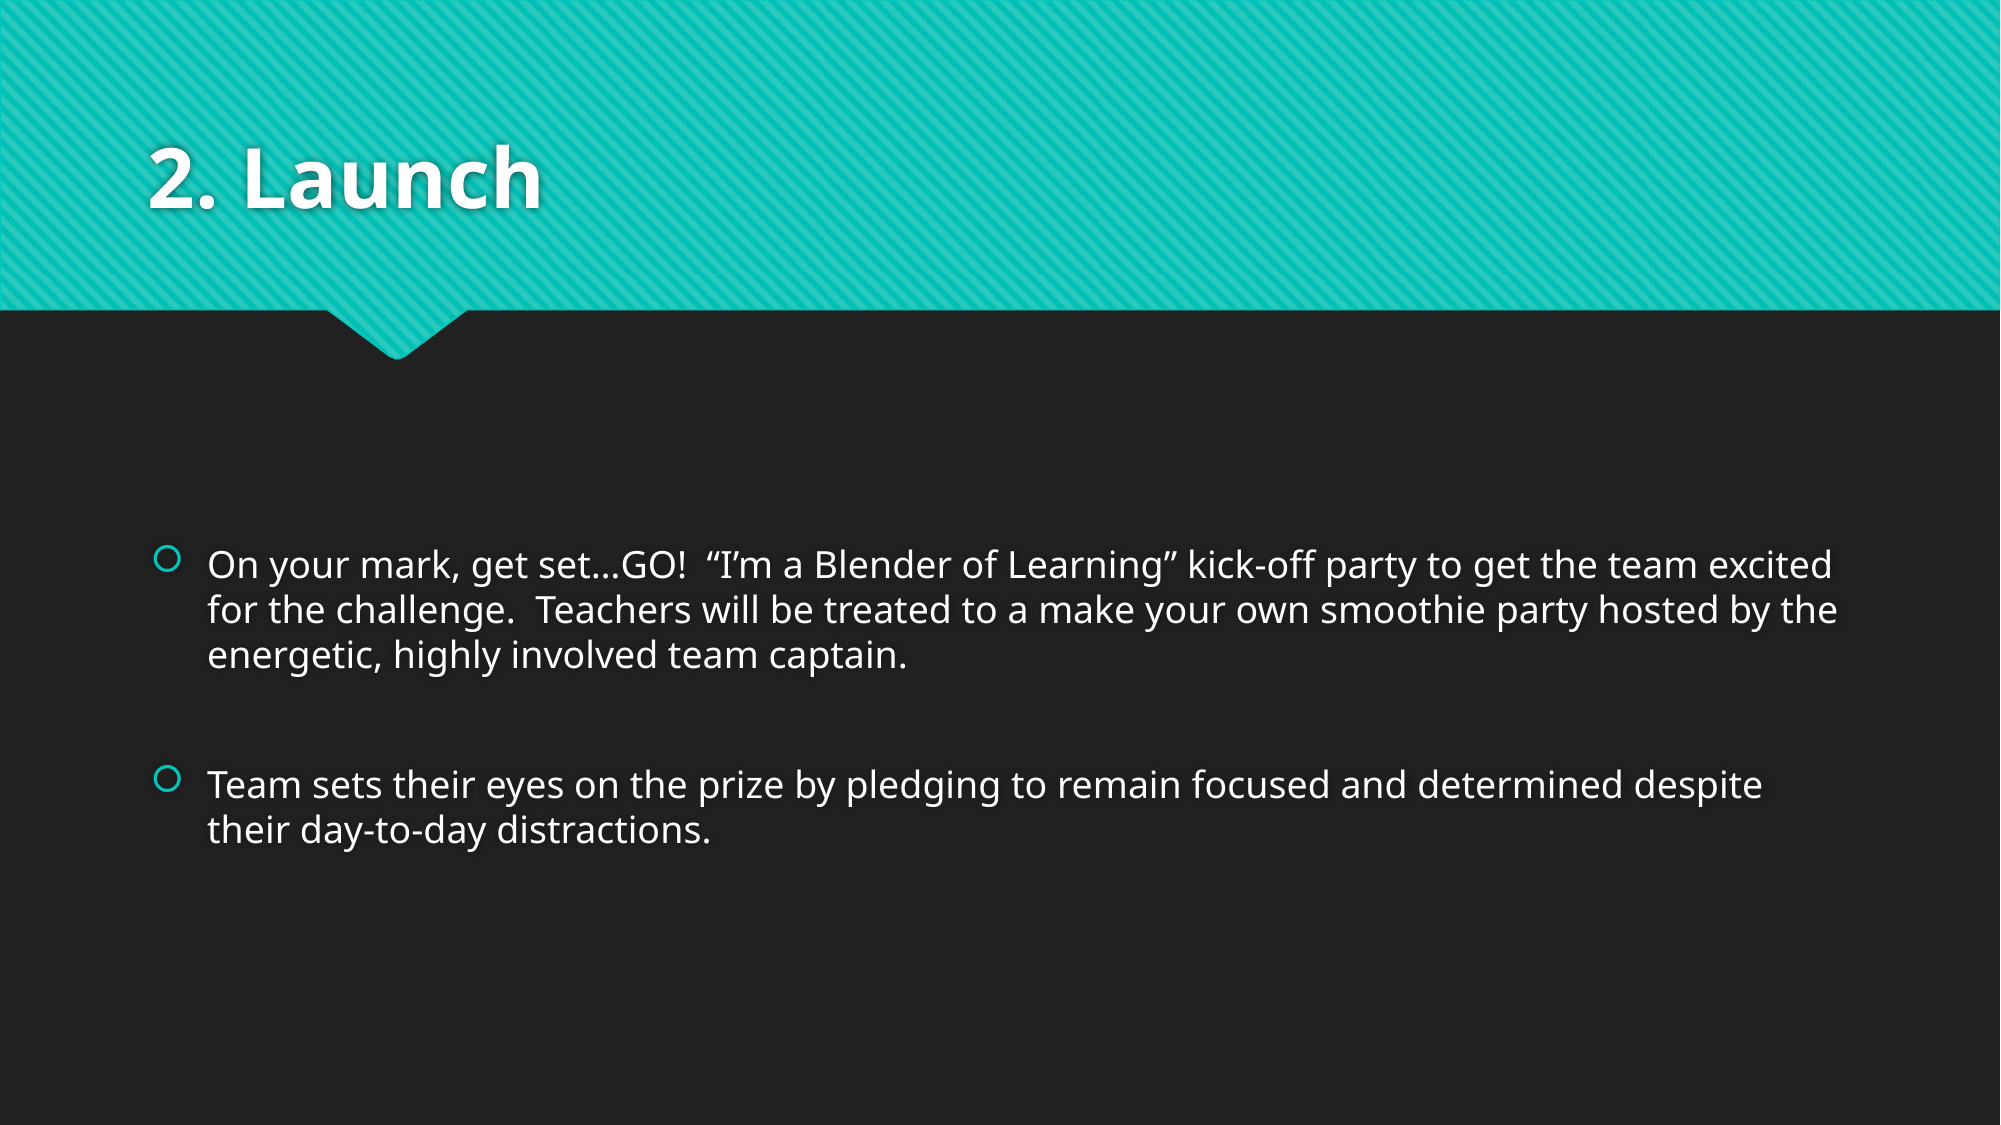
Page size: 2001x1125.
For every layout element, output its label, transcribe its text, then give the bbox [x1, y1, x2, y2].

title 2. Launch [132, 73, 1868, 233]
list On your mark, get set…GO! “I’m a Blender of Learning” kick-off party to get the team excited for the challenge. Teachers will be treated to a make your own smoothie party hosted by the energetic, highly involved team captain. Team sets their eyes on the prize by pledging to remain focused and determined despite their day-to-day distractions. [135, 429, 1868, 1027]
